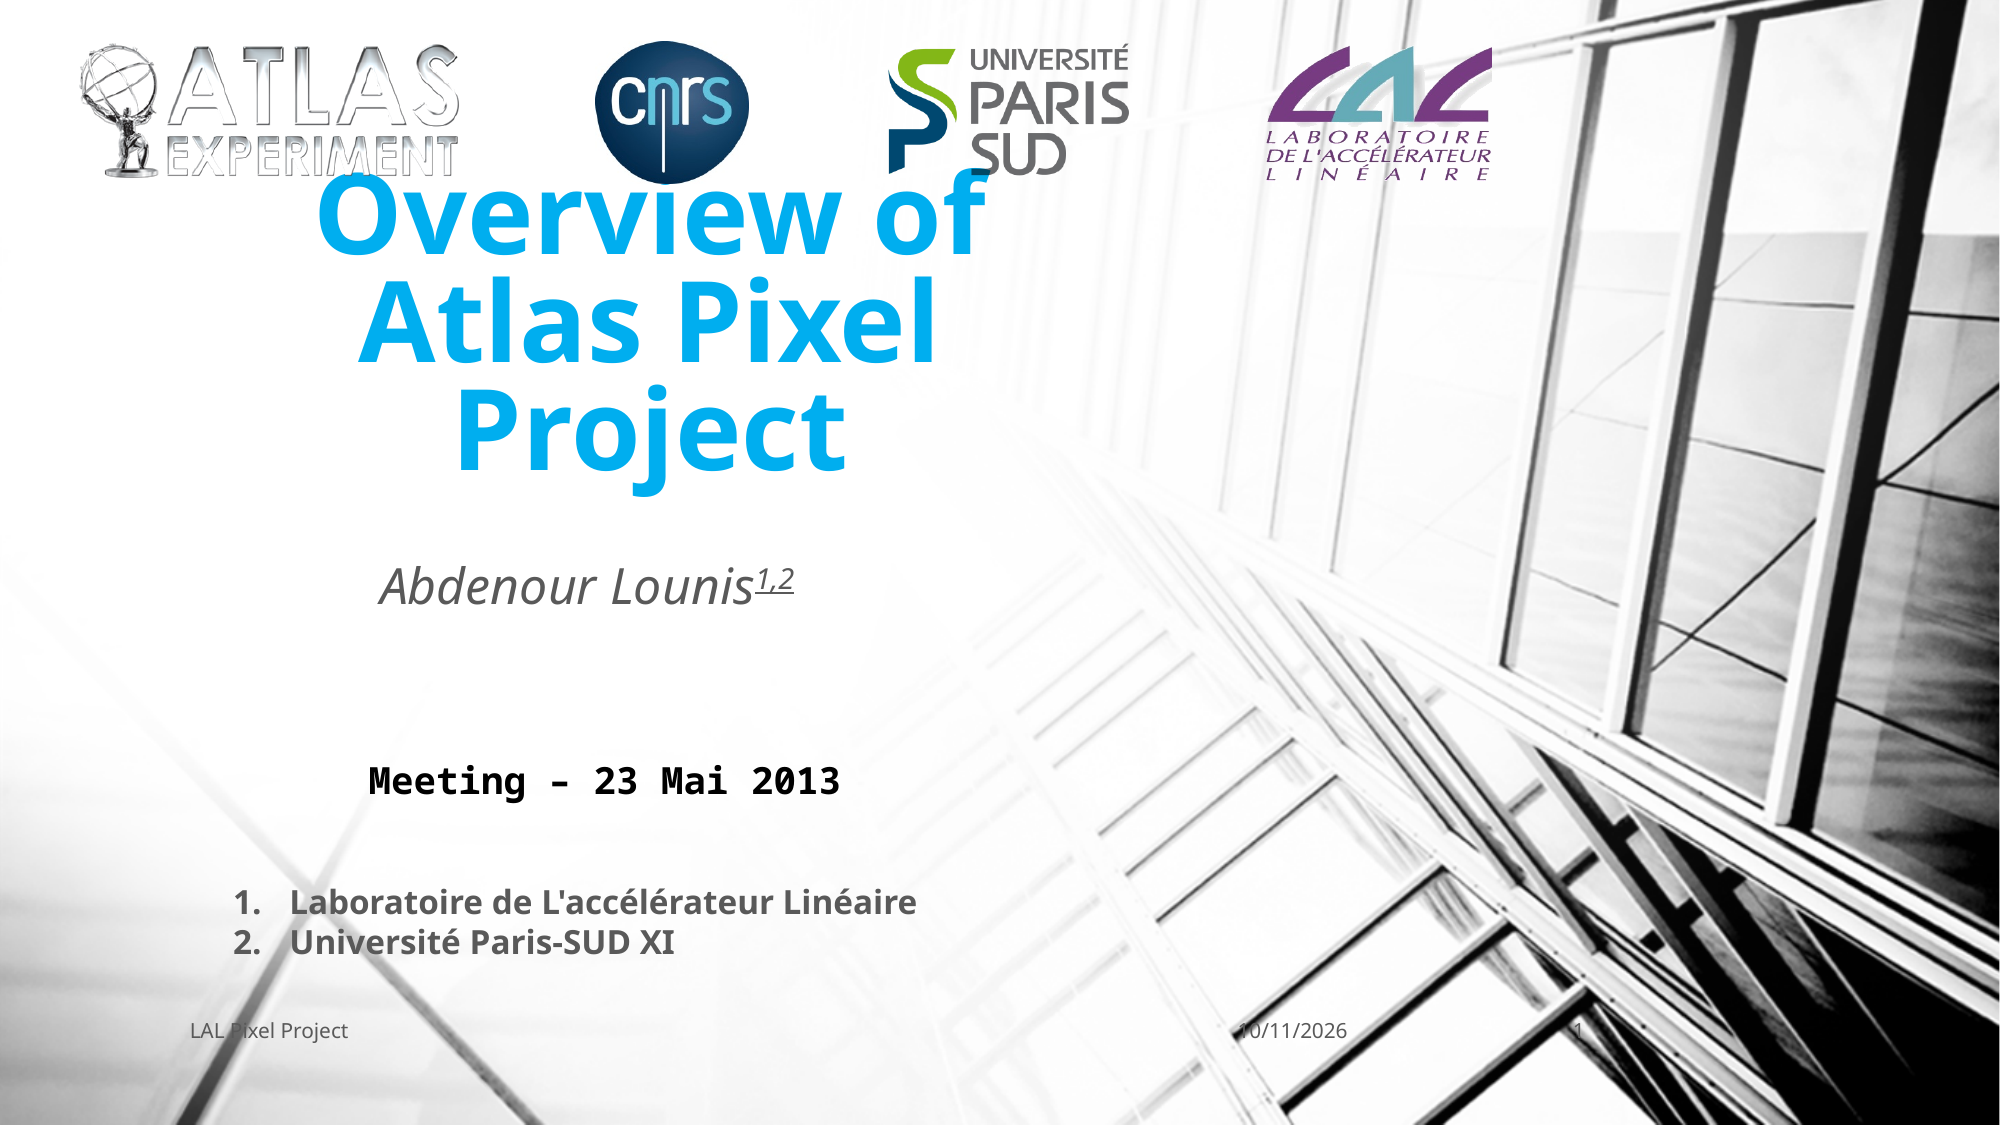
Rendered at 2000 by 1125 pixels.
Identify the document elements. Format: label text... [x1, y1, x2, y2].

footer LAL Pixel Project [174, 1009, 1103, 1055]
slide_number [1137, 1009, 1363, 1055]
text_box Meeting – 23 Mai 2013 [180, 749, 1030, 810]
title Overview of Atlas Pixel Project [162, 87, 1138, 500]
subtitle Abdenour Lounis1,2 [174, 558, 1000, 688]
slide_number 1 [1399, 1009, 1600, 1055]
text_box Laboratoire de L'accélérateur Linéaire Université Paris-SUD XI [218, 873, 975, 969]
picture [0, 0, 2000, 1125]
